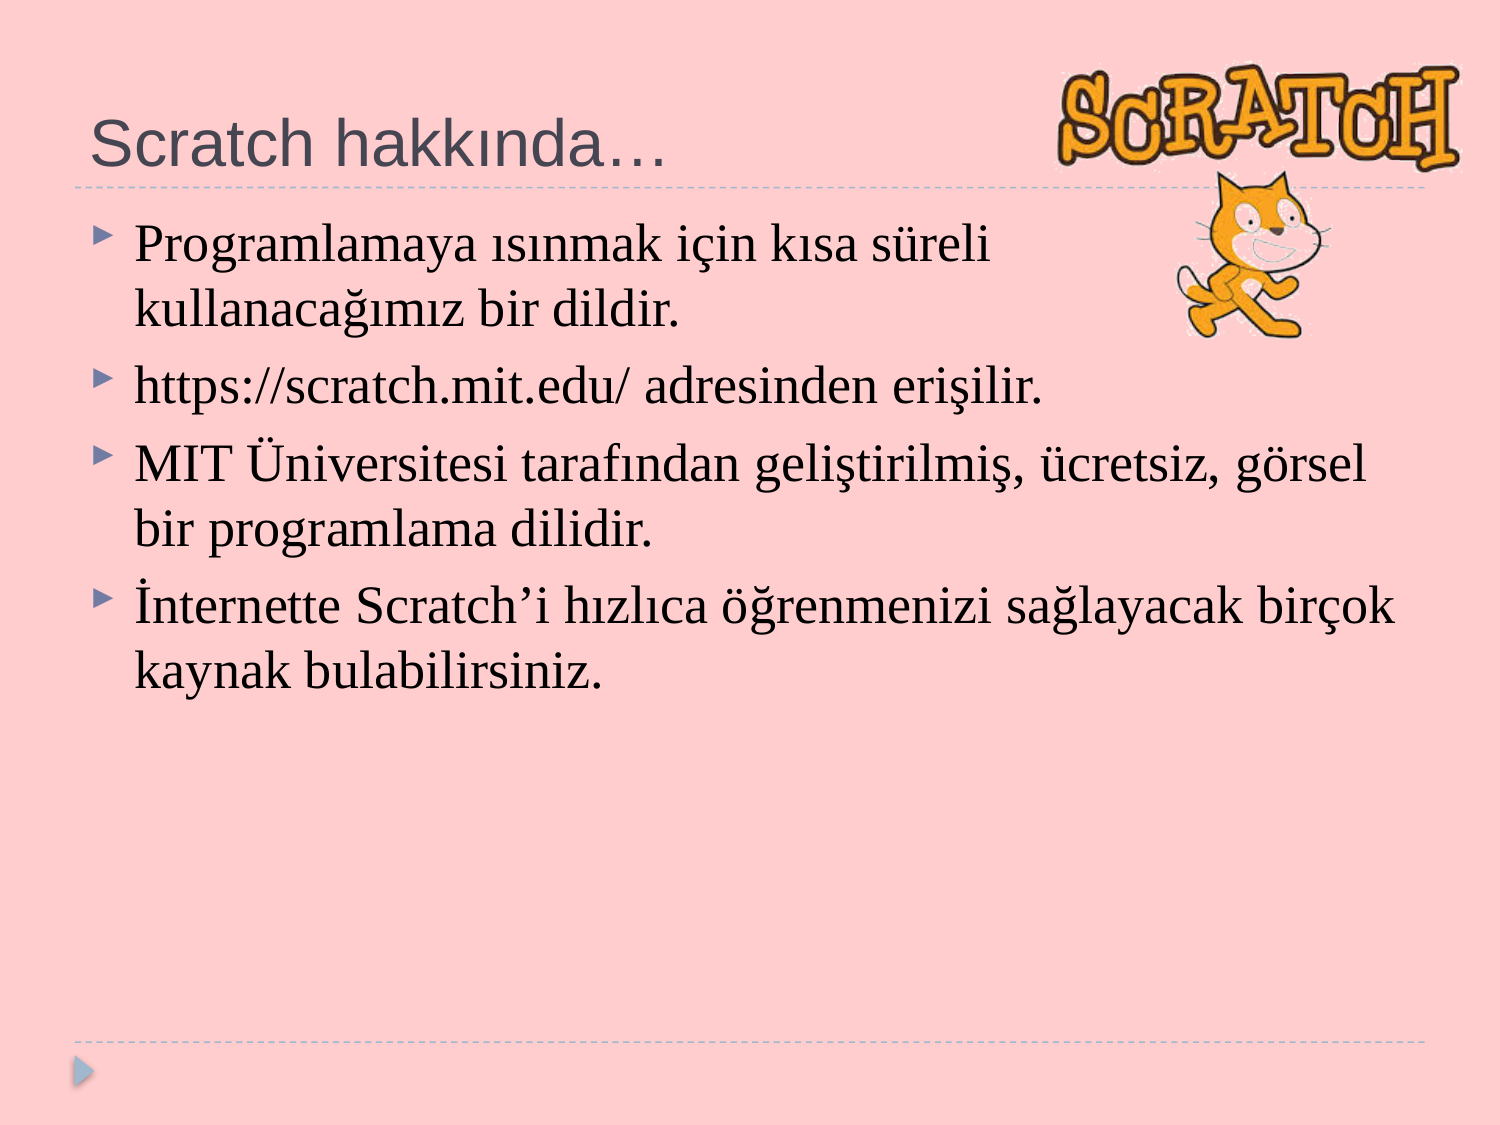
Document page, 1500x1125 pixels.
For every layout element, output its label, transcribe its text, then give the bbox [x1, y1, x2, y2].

title Scratch hakkında… [75, 24, 1425, 188]
list Programlamaya ısınmak için kısa süreli kullanacağımız bir dildir. https://scratch.mit.edu/ adresinden erişilir. MIT Üniversitesi tarafından geliştirilmiş, ücretsiz, görsel bir programlama dilidir. İnternette Scratch’i hızlıca öğrenmenizi sağlayacak birçok kaynak bulabilirsiniz. [75, 200, 1425, 1010]
picture [1037, 60, 1473, 344]
